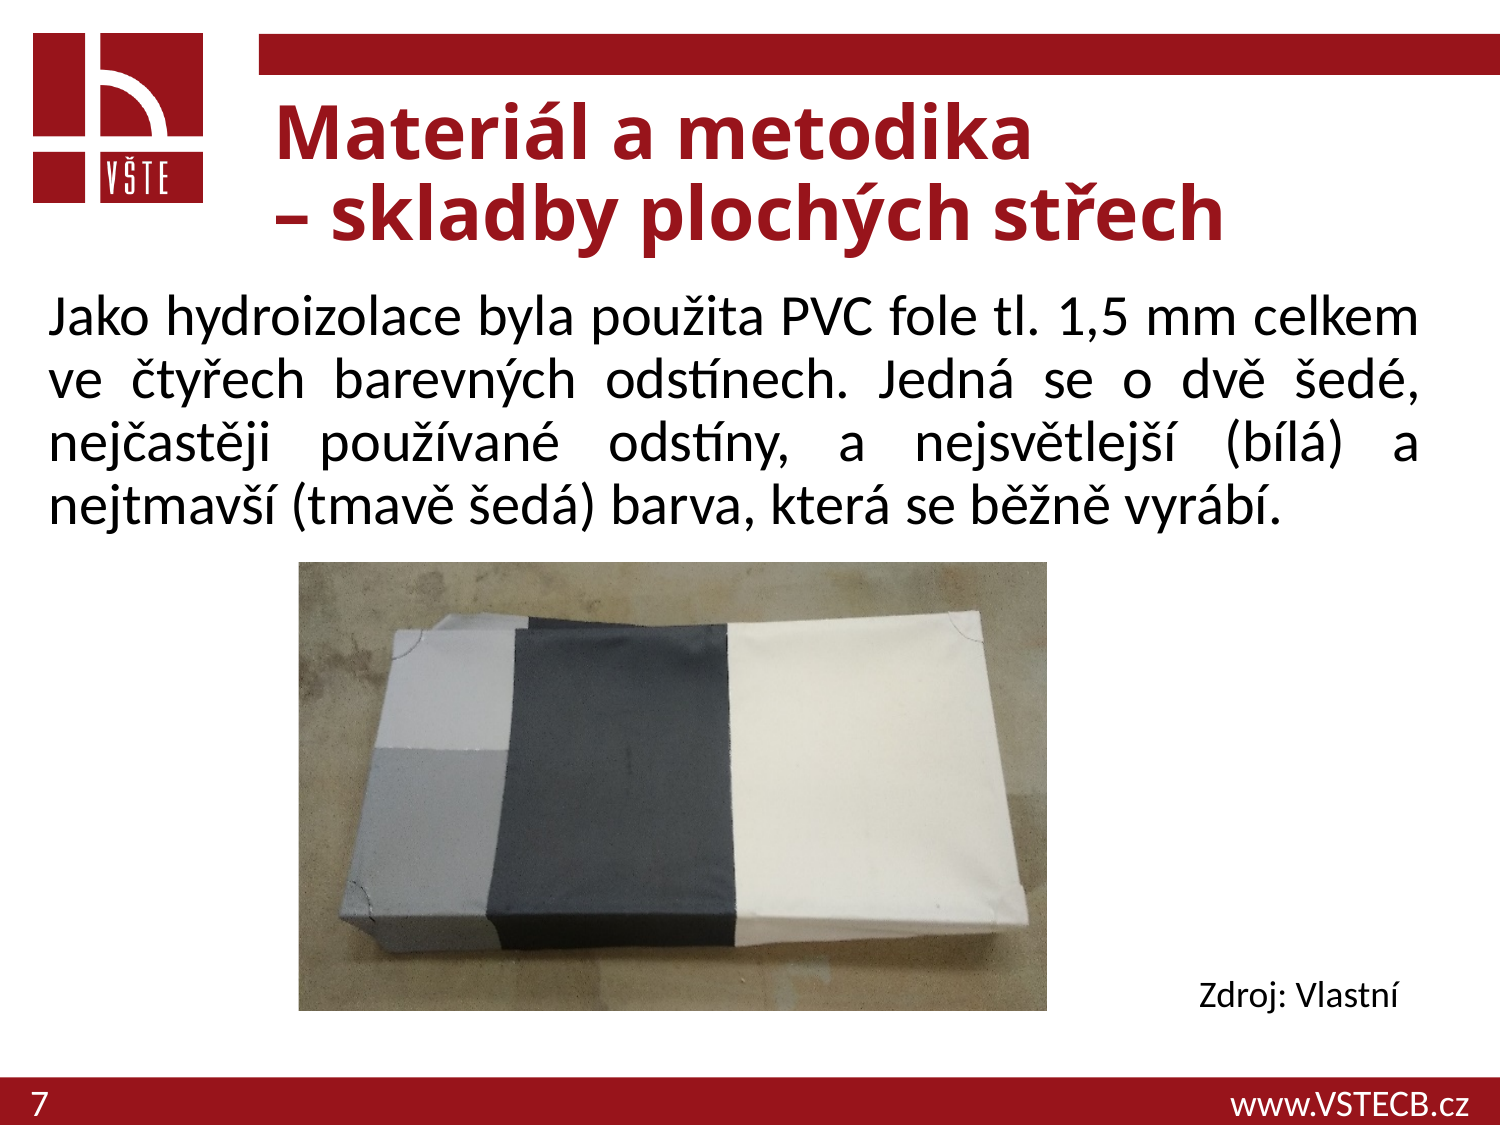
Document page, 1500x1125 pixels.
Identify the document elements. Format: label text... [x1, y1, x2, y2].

text_box 7 www.VSTECB.cz [0, 1076, 1500, 1125]
picture [33, 33, 203, 203]
title Materiál a metodika – skladby plochých střech [258, 76, 1437, 277]
picture [298, 562, 1048, 1011]
text_box [258, 33, 1500, 76]
list Jako hydroizolace byla použita PVC fole tl. 1,5 mm celkem ve čtyřech barevných odstínech. Jedná se o dvě šedé, nejčastěji používané odstíny, a nejsvětlejší (bílá) a nejtmavší (tmavě šedá) barva, která se běžně vyrábí. [33, 277, 1437, 731]
text_box Zdroj: Vlastní [1184, 962, 1423, 1023]
